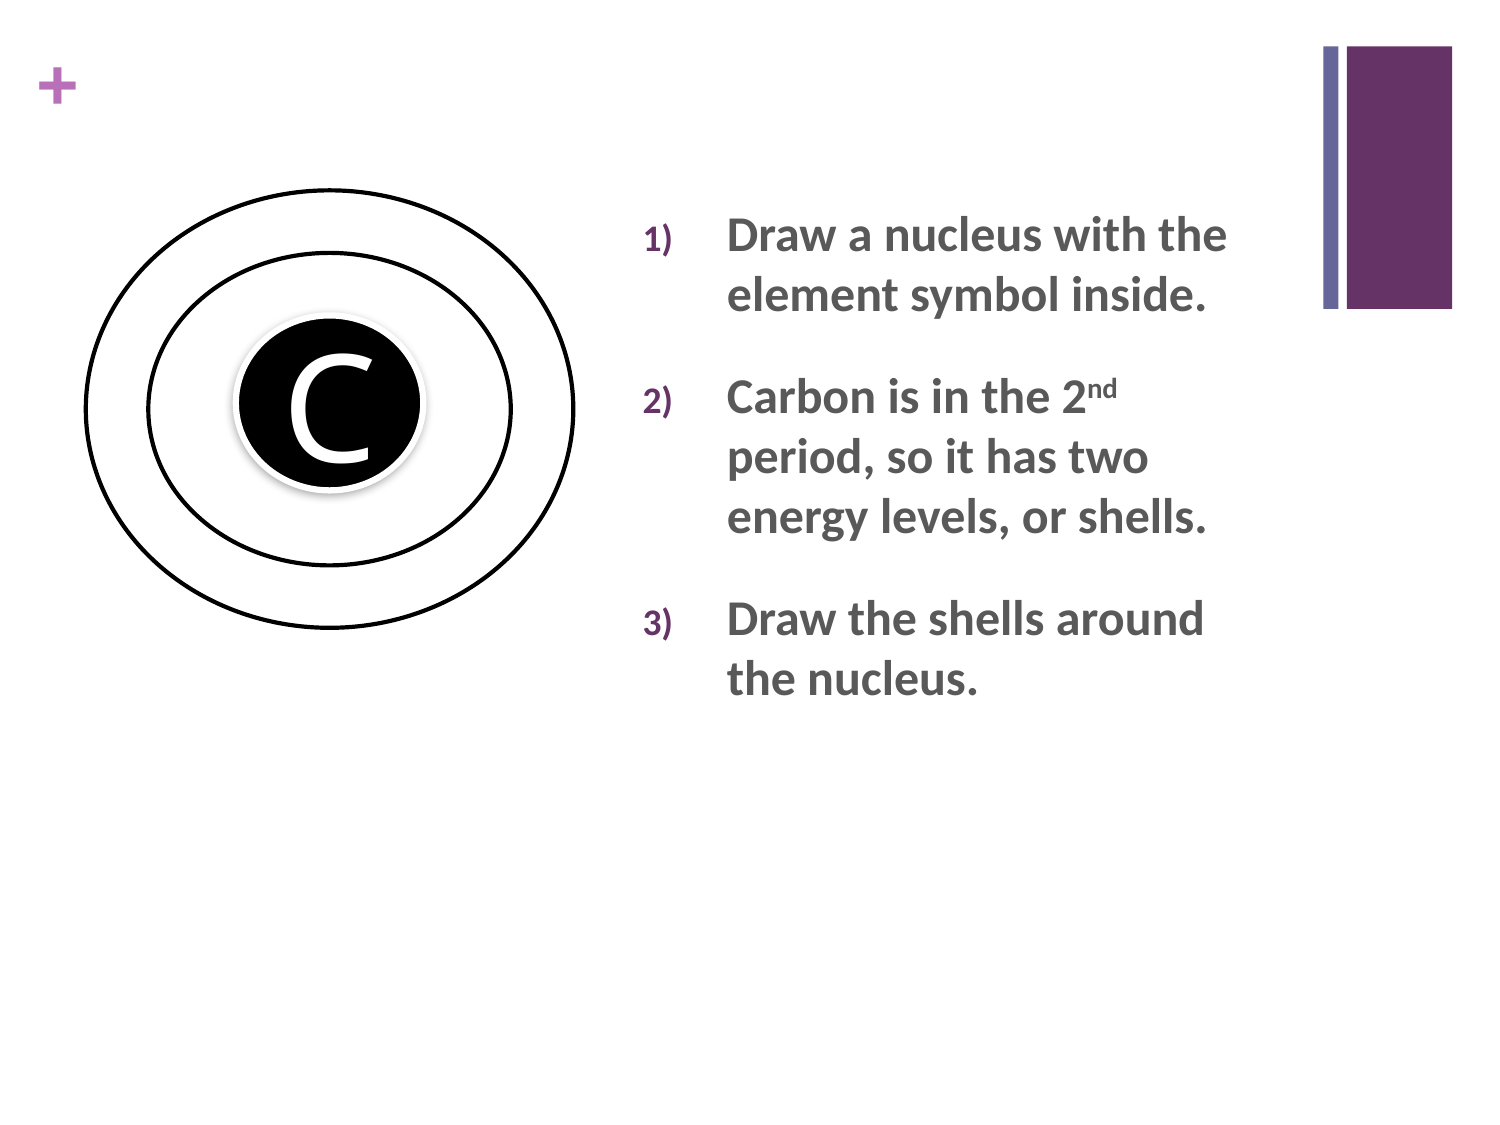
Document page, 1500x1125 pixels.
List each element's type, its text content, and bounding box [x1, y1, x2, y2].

text_box [83, 188, 576, 630]
text_box C [235, 315, 424, 491]
list Draw a nucleus with the element symbol inside. Carbon is in the 2nd period, so it has two energy levels, or shells. Draw the shells around the nucleus. [627, 194, 1290, 937]
text_box [146, 250, 513, 568]
